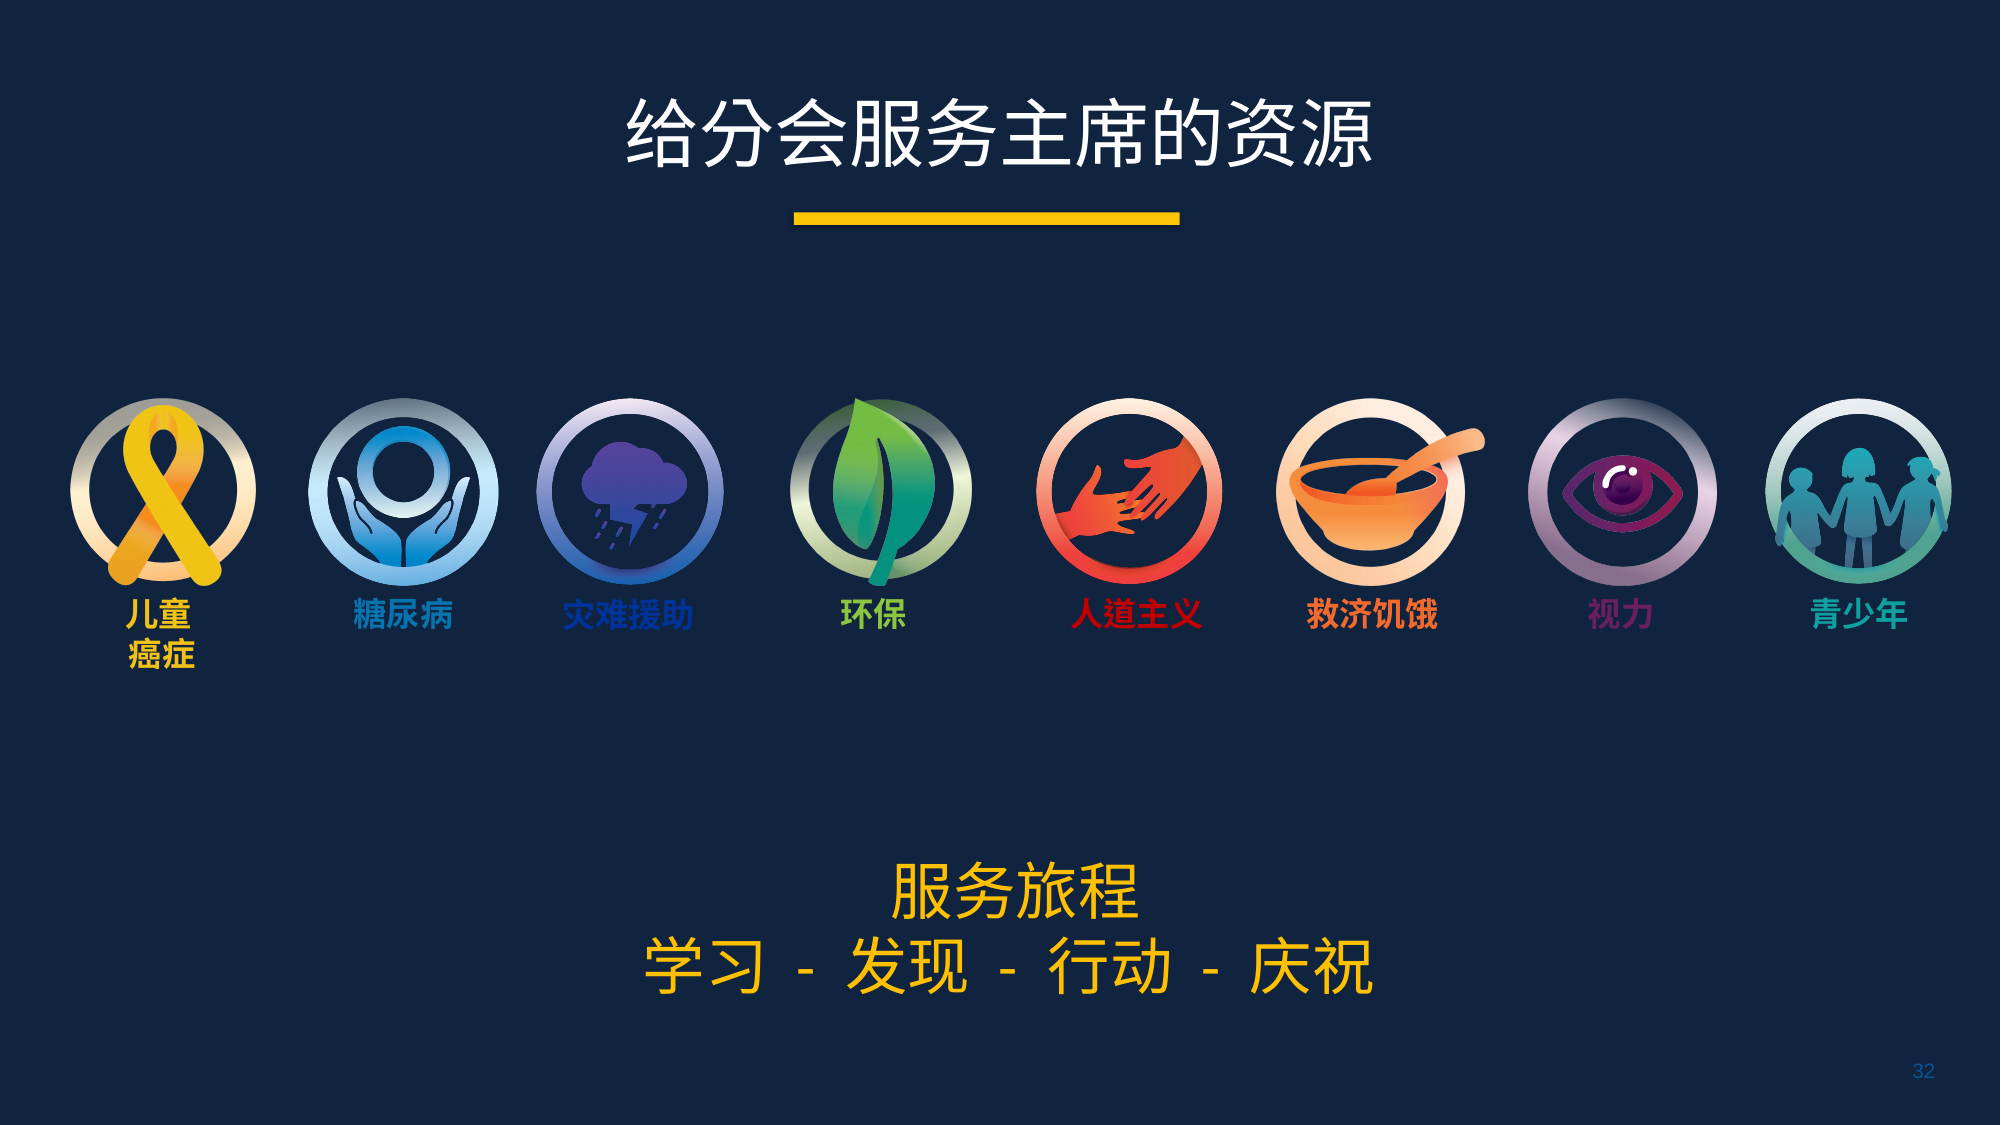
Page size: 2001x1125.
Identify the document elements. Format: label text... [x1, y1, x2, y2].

text_box 服务旅程 学习 - 发现 - 行动 - 庆祝 [202, 844, 1829, 1010]
text_box 给分会服务主席的资源 [225, 78, 1775, 174]
text_box [793, 212, 1180, 226]
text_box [41, 398, 1980, 683]
text_box [159, 844, 1872, 1125]
